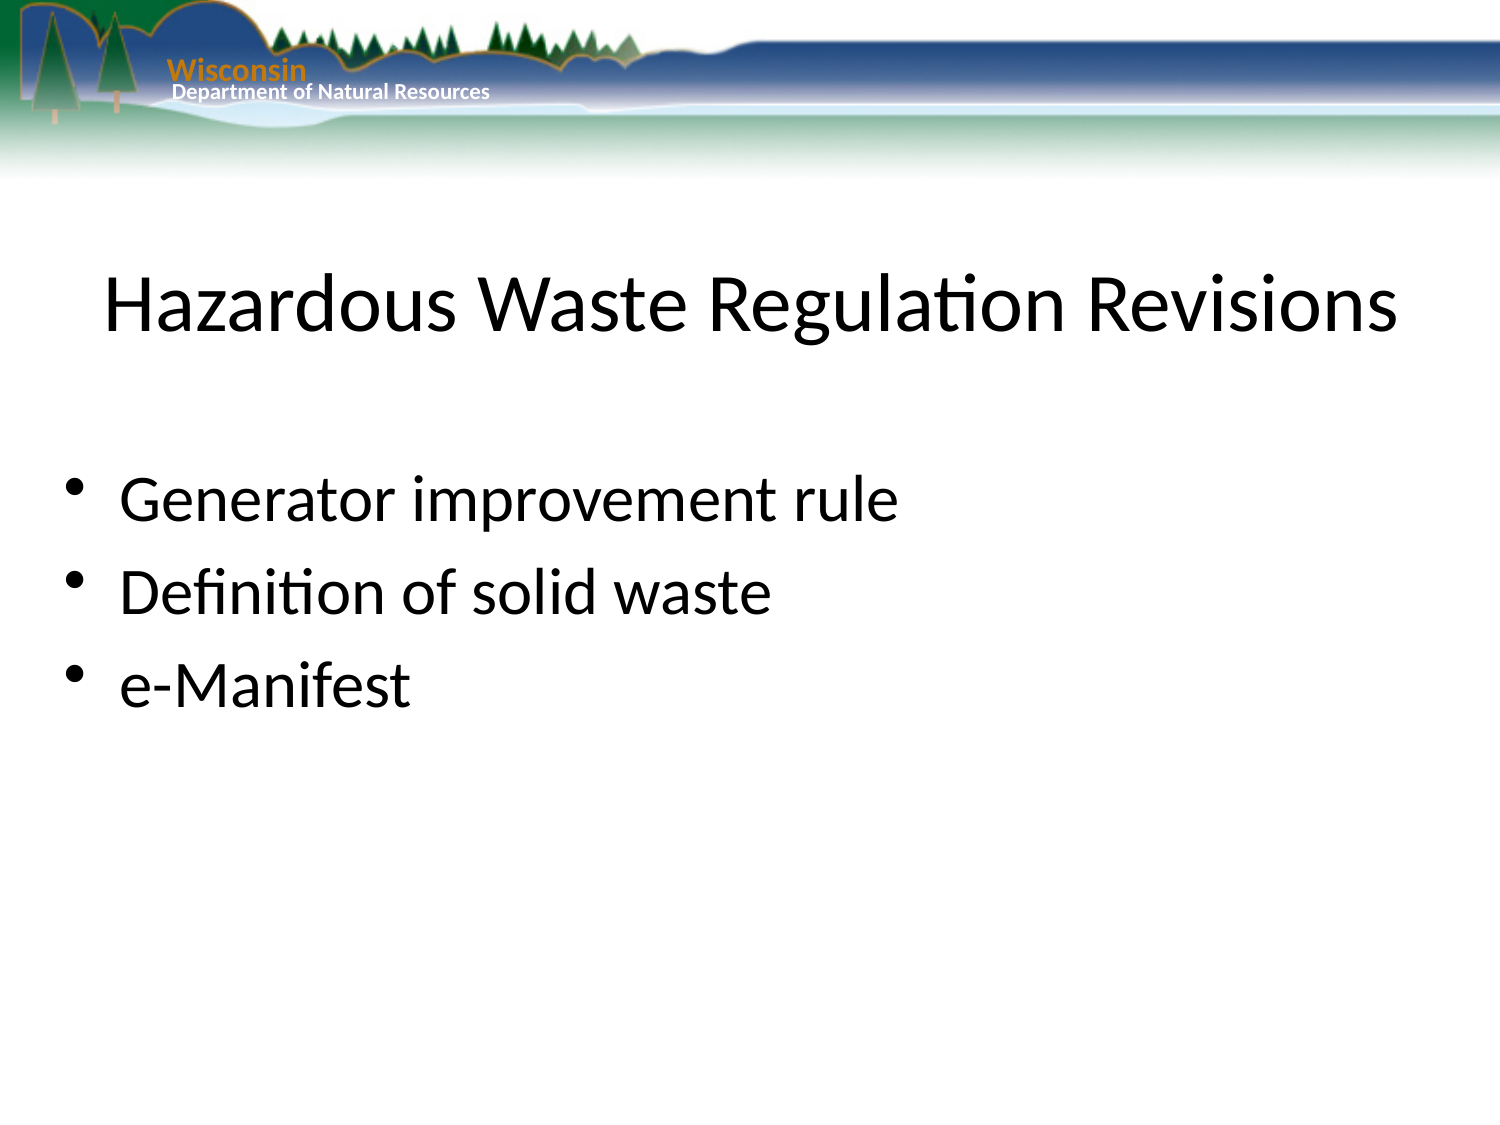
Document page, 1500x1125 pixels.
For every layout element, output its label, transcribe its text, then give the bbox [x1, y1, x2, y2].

text_box Wisconsin Department of Natural Resources [151, 63, 506, 112]
title Hazardous Waste Regulation Revisions [76, 281, 1427, 415]
picture [0, 0, 1500, 1125]
list Generator improvement rule Definition of solid waste e-Manifest [48, 447, 1399, 1125]
